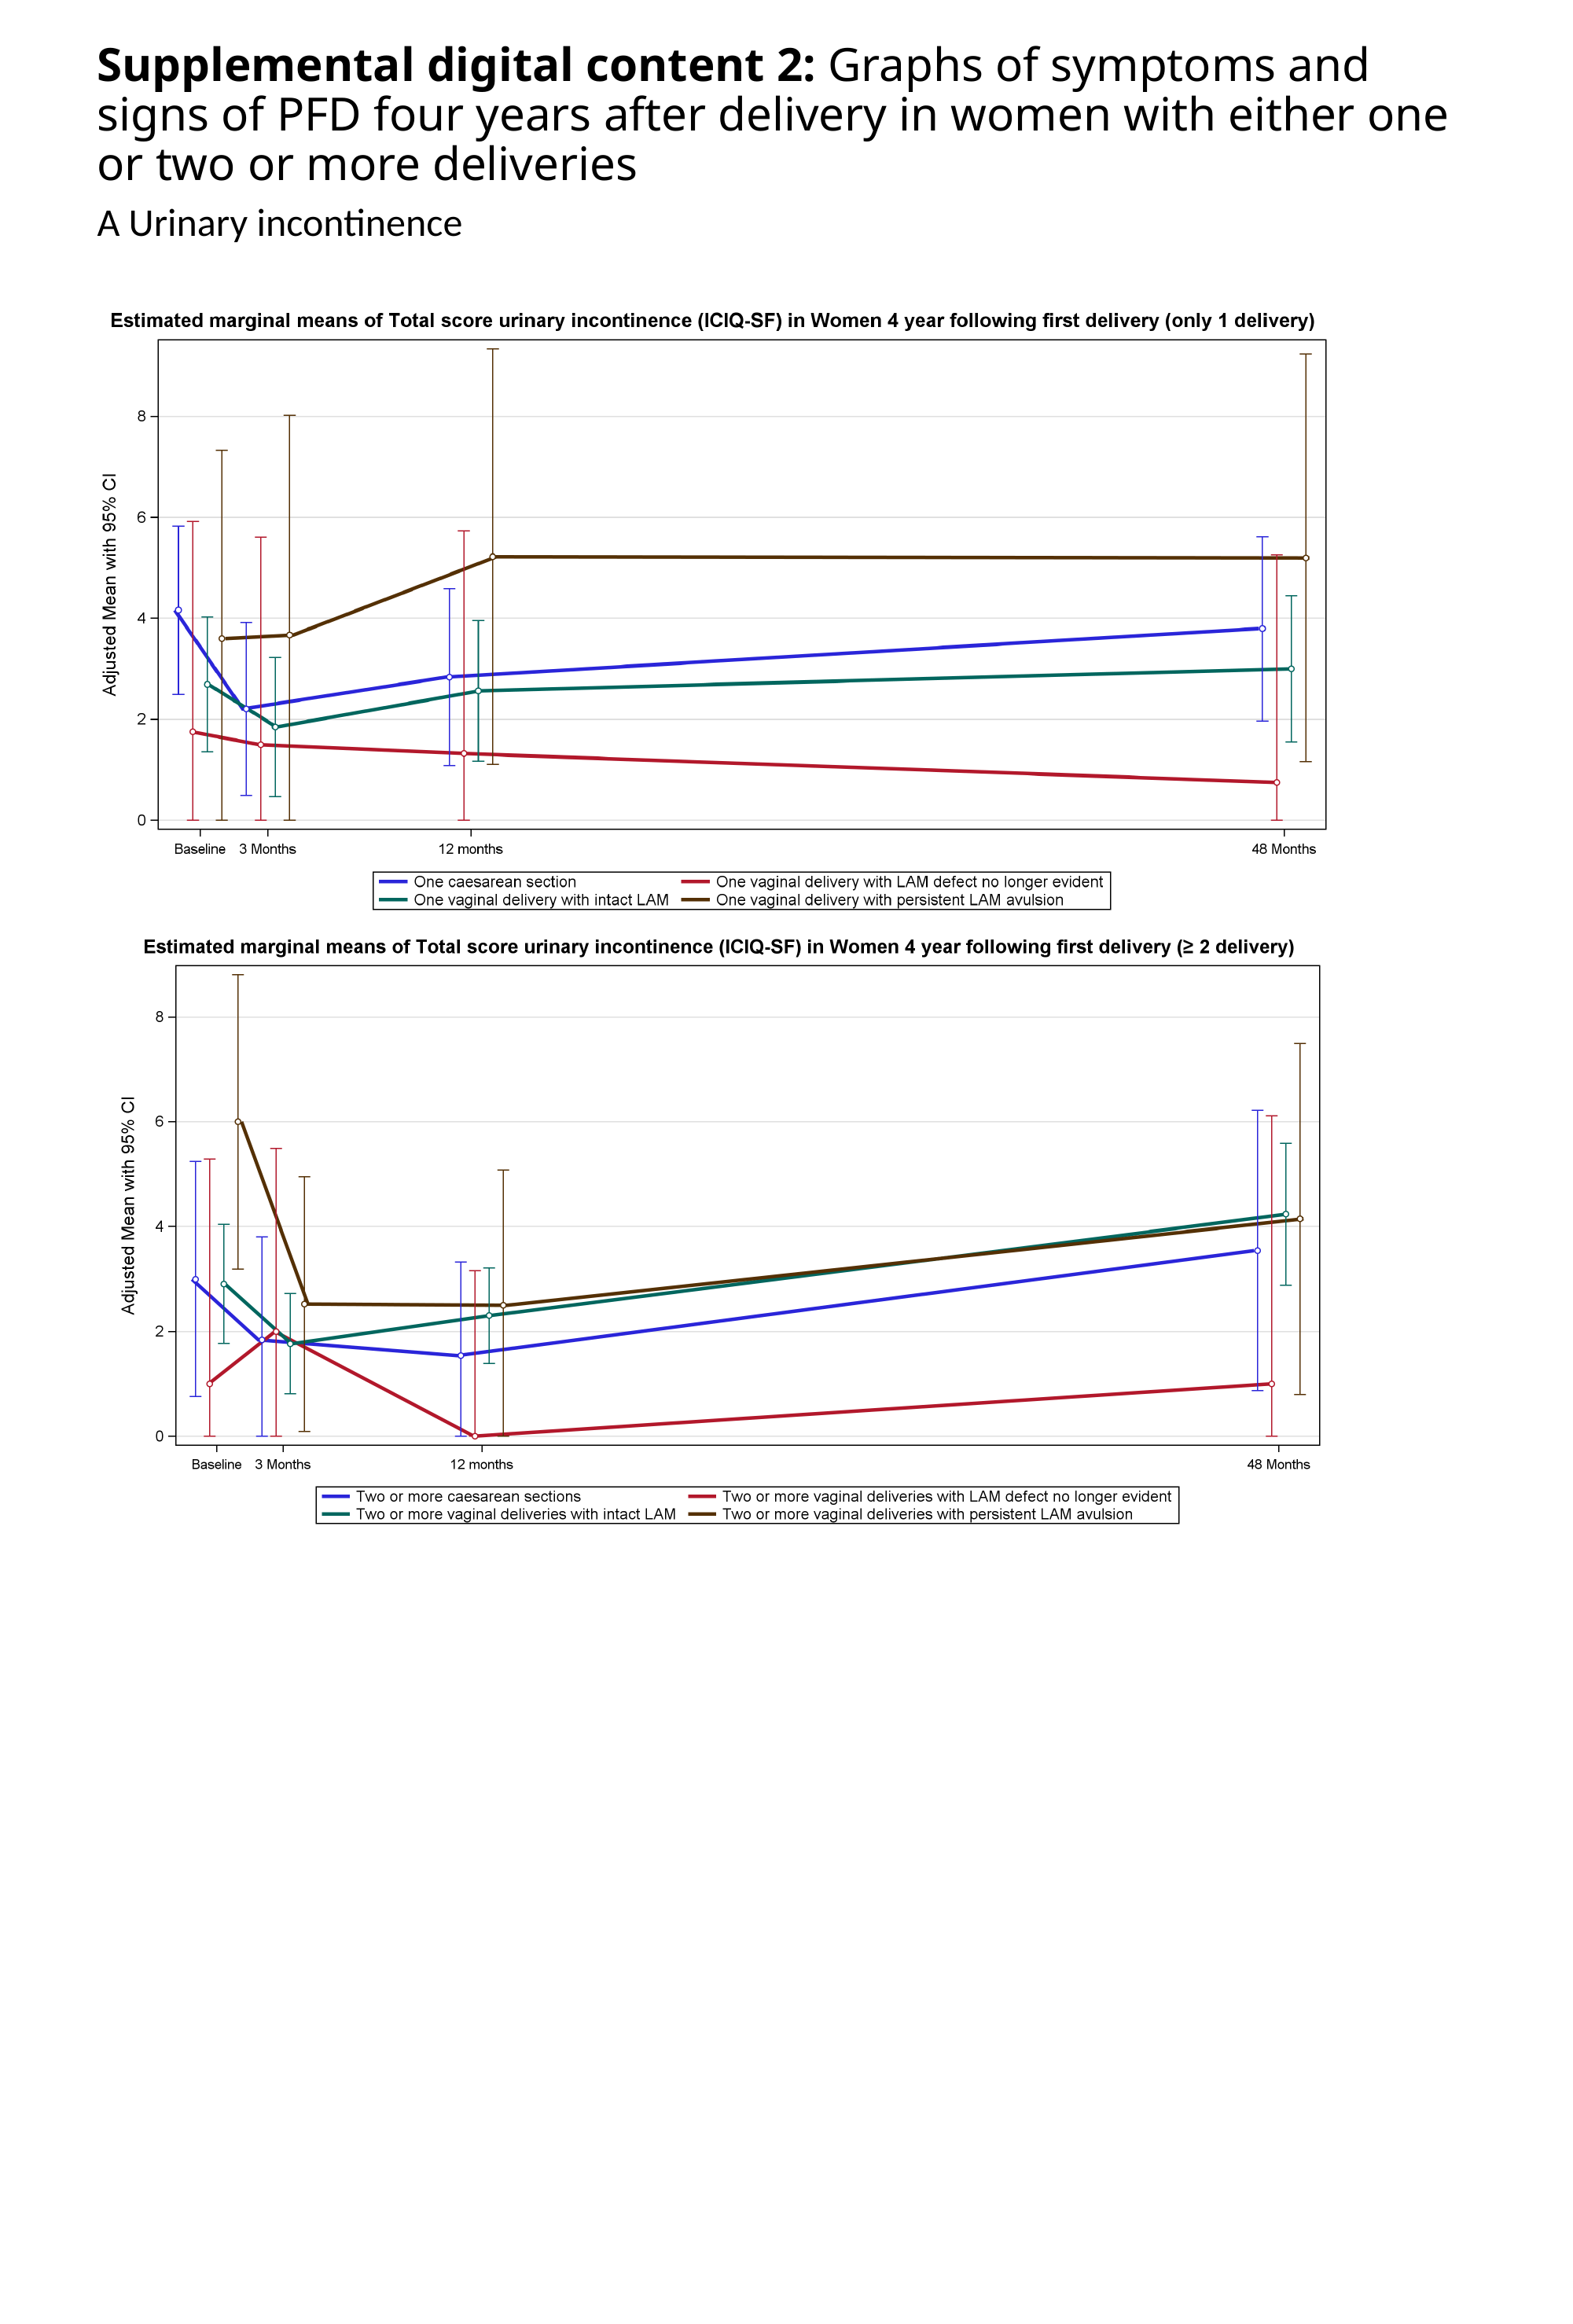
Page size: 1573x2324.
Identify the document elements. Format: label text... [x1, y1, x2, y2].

title Supplemental digital content 2: Graphs of symptoms and signs of PFD four years after delivery in women with either one or two or more deliveries [85, 78, 1487, 154]
picture [85, 296, 1340, 1537]
list A Urinary incontinence [85, 196, 1442, 259]
